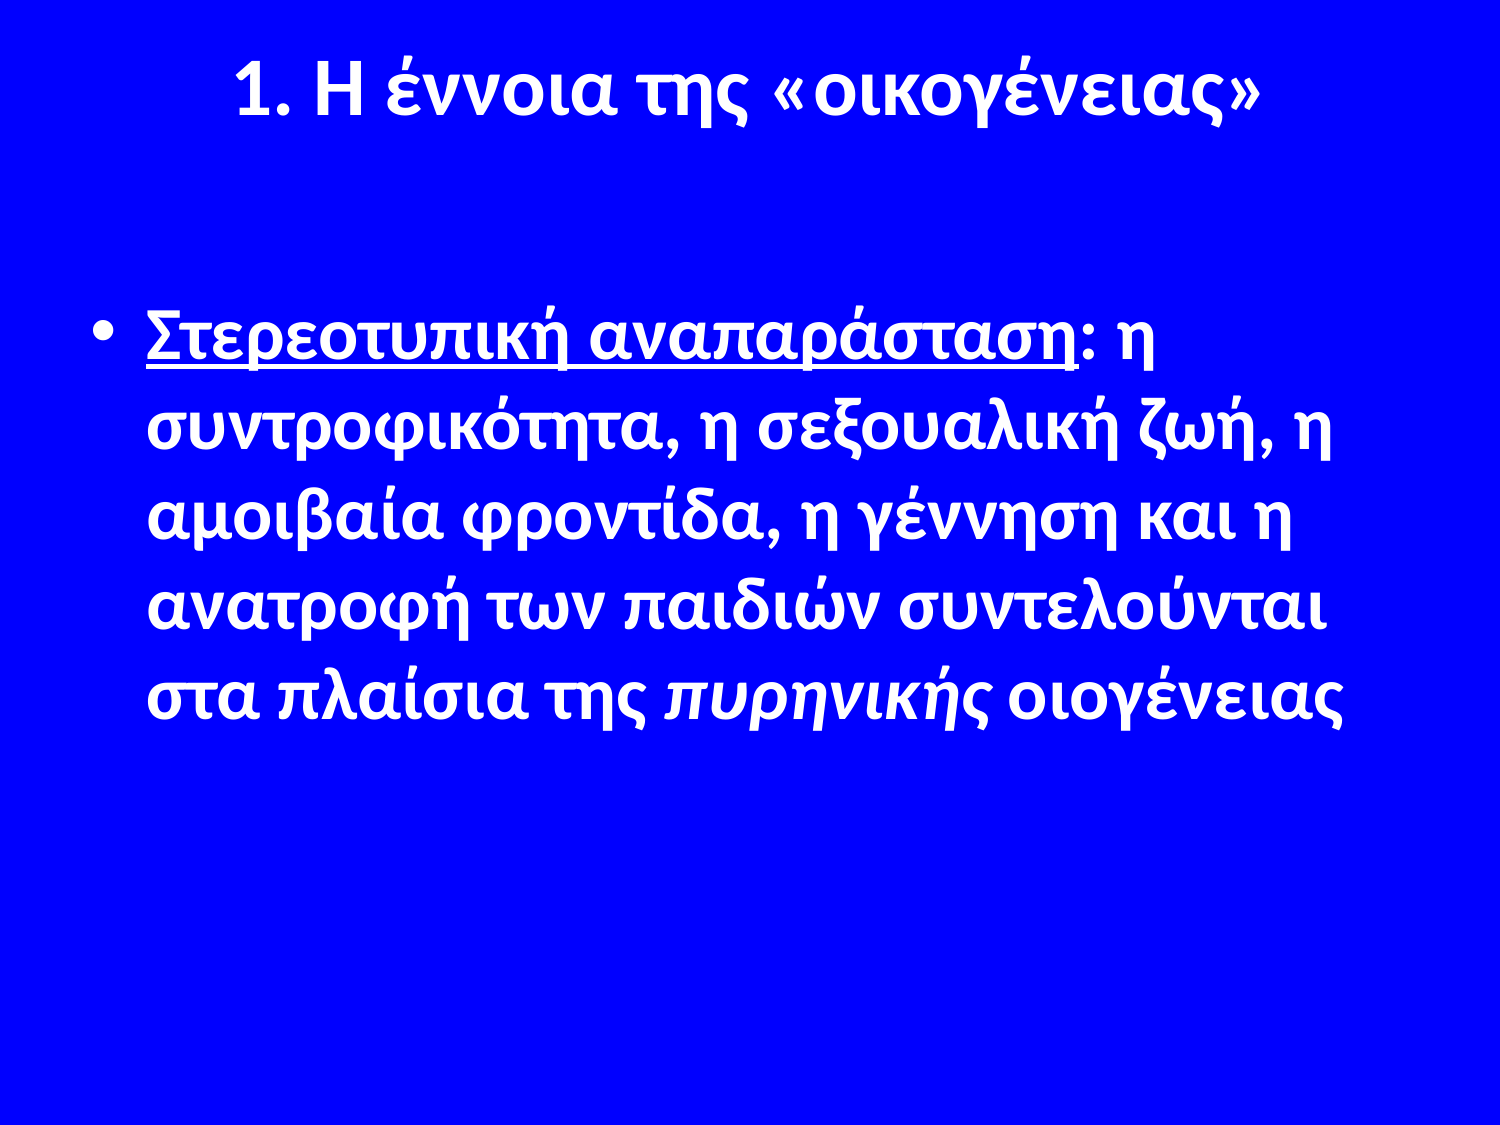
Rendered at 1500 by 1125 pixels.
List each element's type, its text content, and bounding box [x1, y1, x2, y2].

title 1. Η έννοια της «οικογένειας» [75, 0, 1425, 164]
list Στερεοτυπική αναπαράσταση: η συντροφικότητα, η σεξουαλική ζωή, η αμοιβαία φροντίδα, η γέννηση και η ανατροφή των παιδιών συντελούνται στα πλαίσια της πυρηνικής οιογένειας [75, 276, 1425, 1125]
